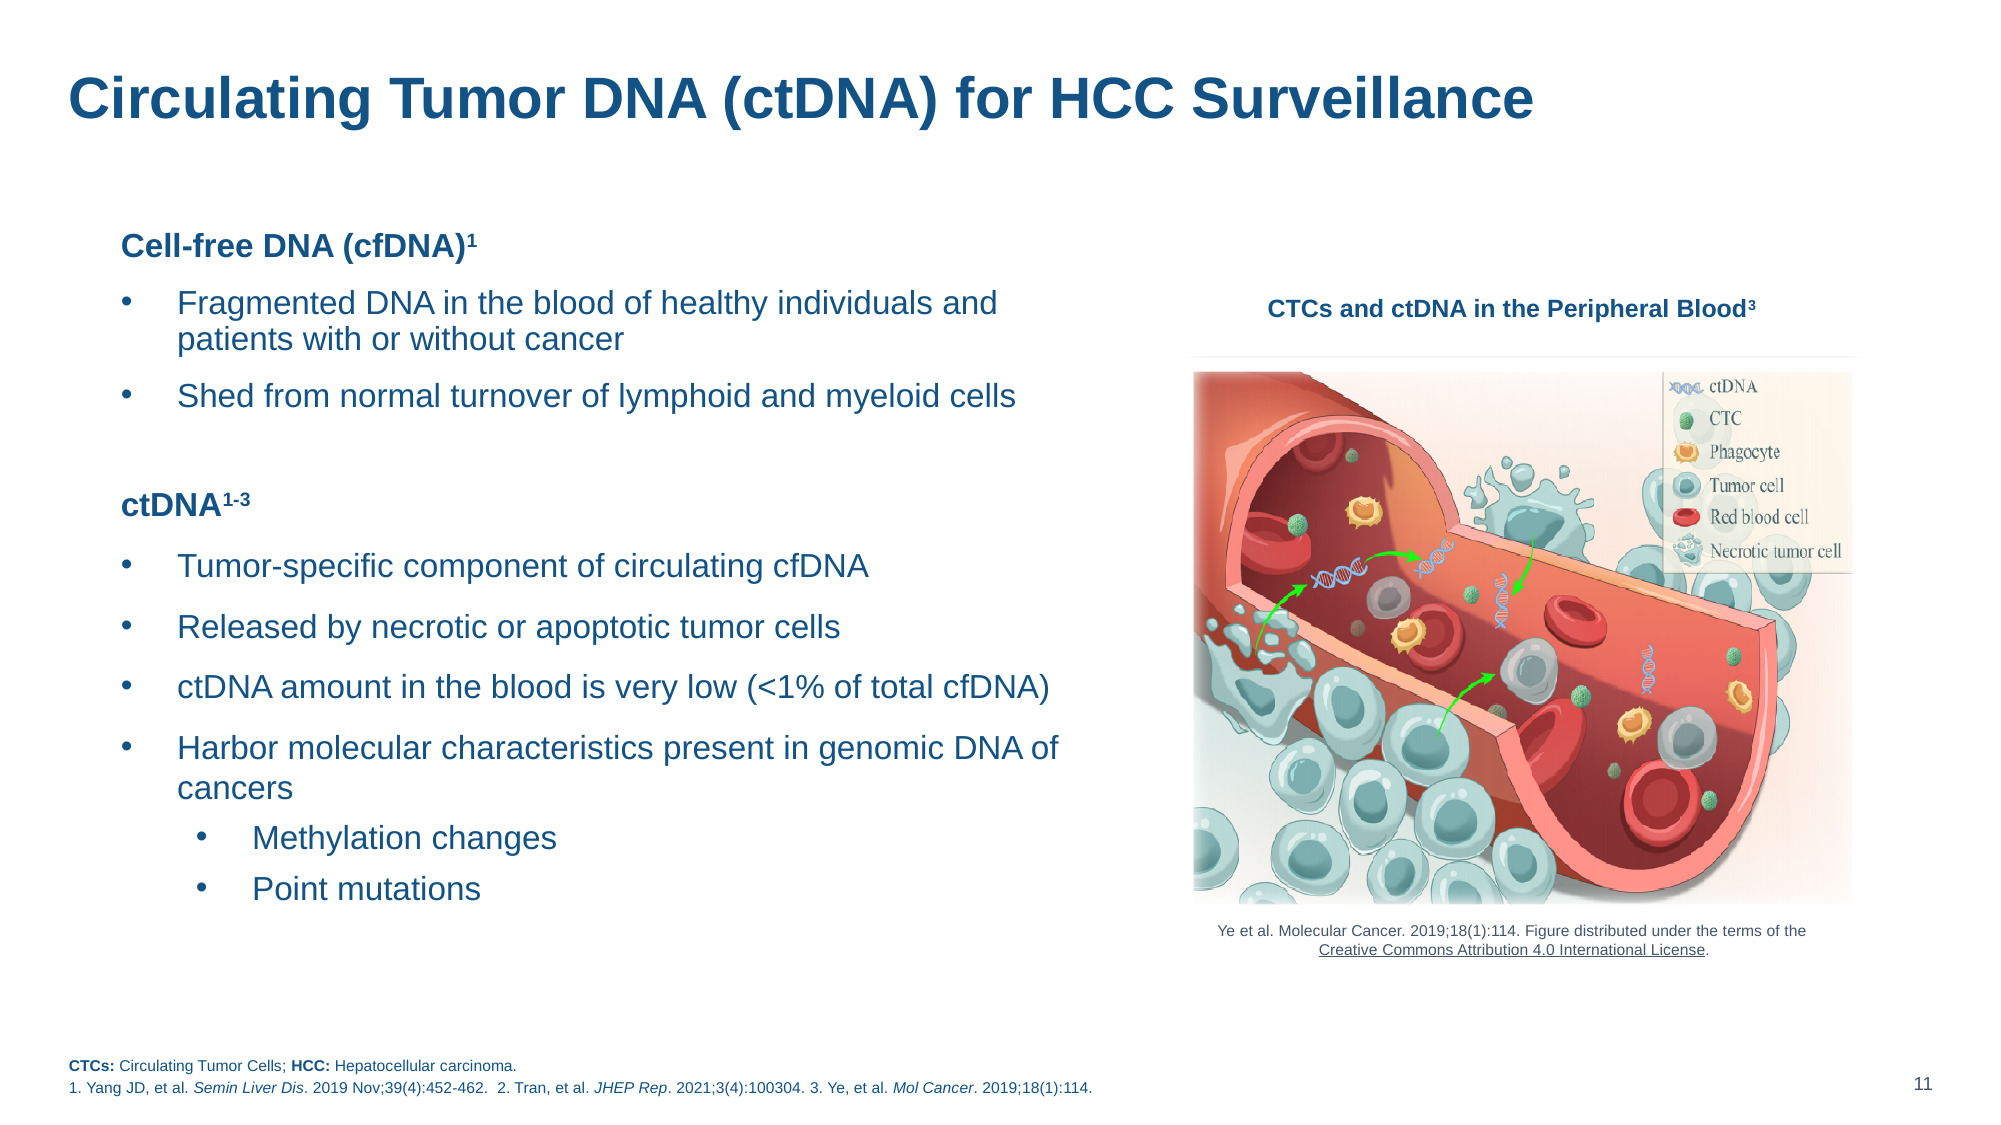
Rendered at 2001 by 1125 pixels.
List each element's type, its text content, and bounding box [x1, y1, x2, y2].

text_box Cell-free DNA (cfDNA)1 Fragmented DNA in the blood of healthy individuals and patients with or without cancer Shed from normal turnover of lymphoid and myeloid cells [105, 221, 1048, 451]
title Circulating Tumor DNA (ctDNA) for HCC Surveillance [68, 63, 1922, 197]
list CTCs: Circulating Tumor Cells; HCC: Hepatocellular carcinoma. 1. Yang JD, et al. Semin Liver Dis. 2019 Nov;39(4):452-462. 2. Tran, et al. JHEP Rep. 2021;3(4):100304. 3. Ye, et al. Mol Cancer. 2019;18(1):114. [68, 1026, 1726, 1097]
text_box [1176, 285, 1870, 967]
text_box ctDNA1-3 Tumor-specific component of circulating cfDNA Released by necrotic or apoptotic tumor cells ctDNA amount in the blood is very low (<1% of total cfDNA) Harbor molecular characteristics present in genomic DNA of cancers Methylation changes Point mutations [105, 475, 1129, 974]
